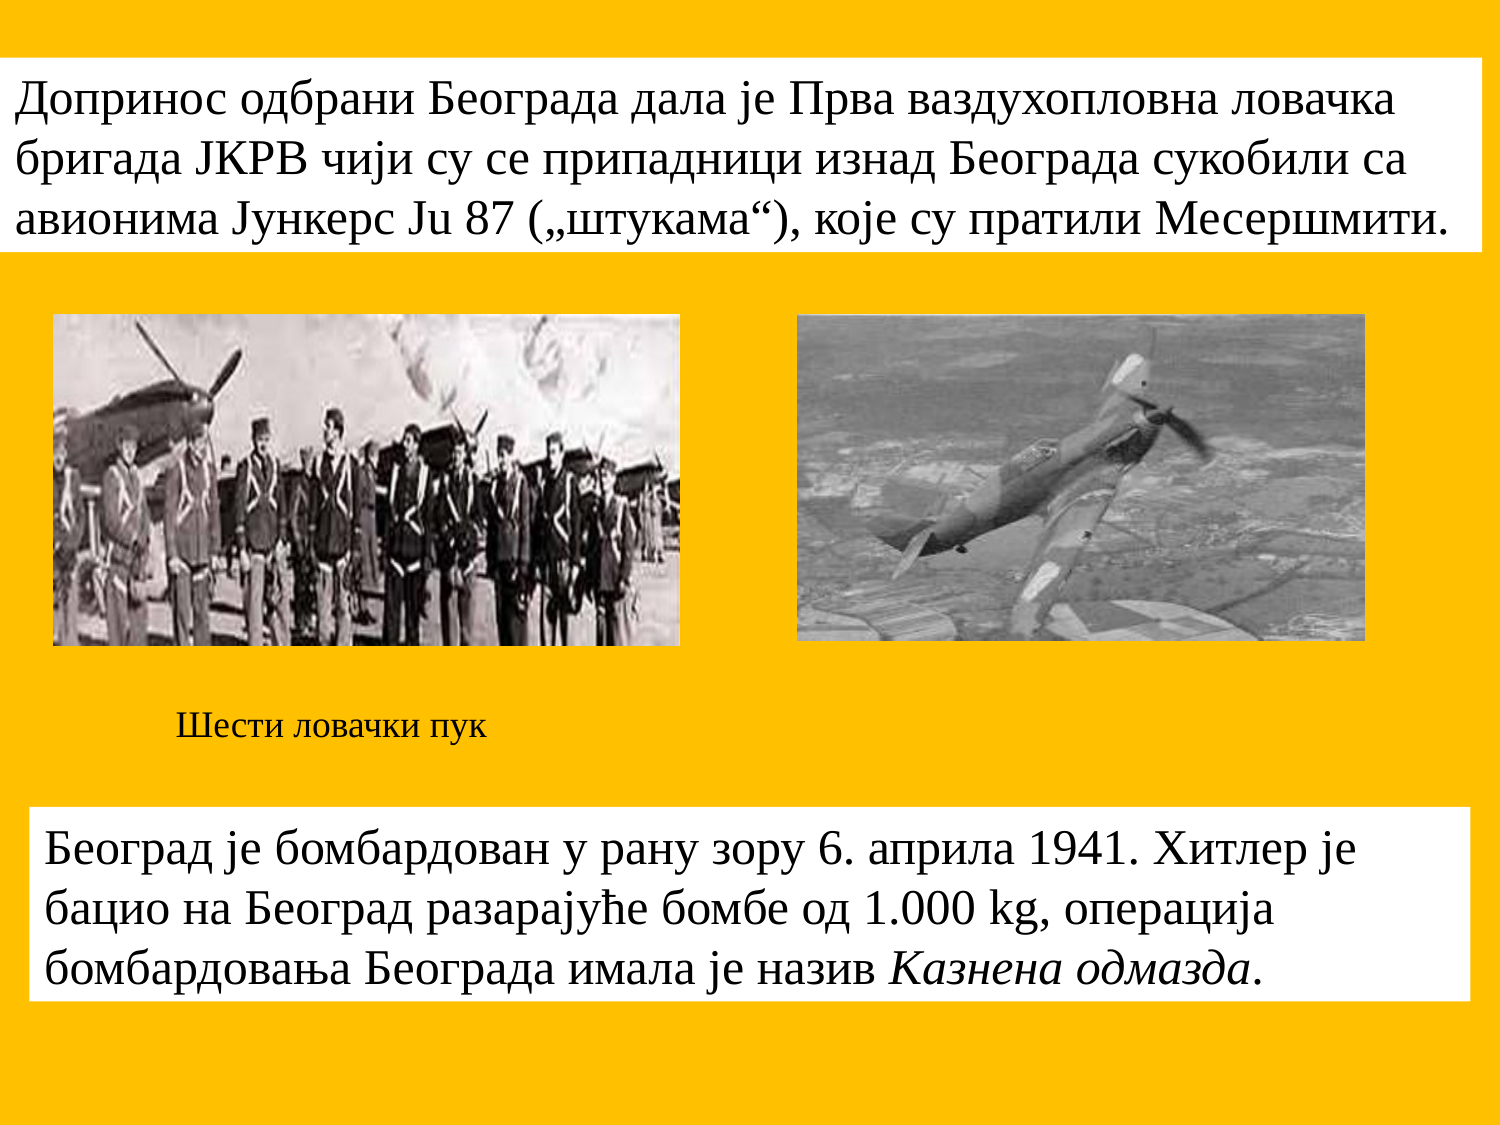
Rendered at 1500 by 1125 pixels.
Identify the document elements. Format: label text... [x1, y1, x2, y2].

picture [52, 314, 680, 646]
picture [796, 314, 1365, 642]
text_box Шести ловачки пук [160, 692, 512, 753]
text_box Допринос одбрани Београда дала је Прва ваздухопловна ловачка бригада ЈКРВ чији су се припадници изнад Београда сукобили са авионима Јункерс Ju 87 („штукама“), које су пратили Месершмити. [0, 57, 1483, 253]
text_box Београд је бомбардован у рану зору 6. априла 1941. Хитлер је бацио на Београд разарајуће бомбе од 1.000 kg, операција бомбардовања Београда имала је назив Казнена одмазда. [29, 806, 1471, 1002]
